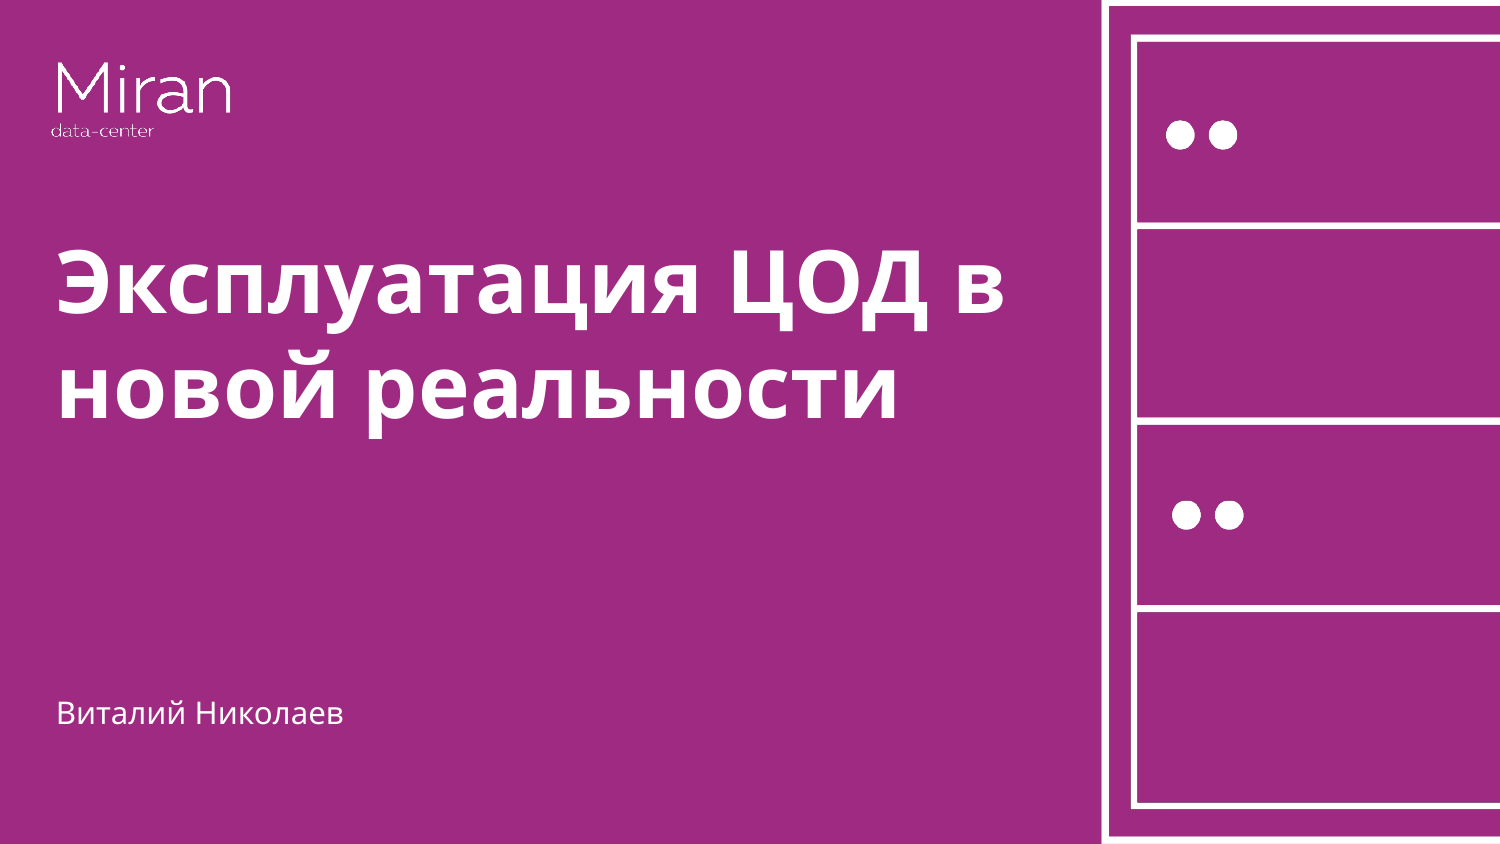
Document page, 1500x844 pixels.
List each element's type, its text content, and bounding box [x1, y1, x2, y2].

picture [1101, 0, 1500, 844]
text_box Виталий Николаев [50, 690, 689, 734]
text_box Эксплуатация ЦОД в новой реальности [50, 222, 1052, 439]
picture [49, 51, 235, 141]
